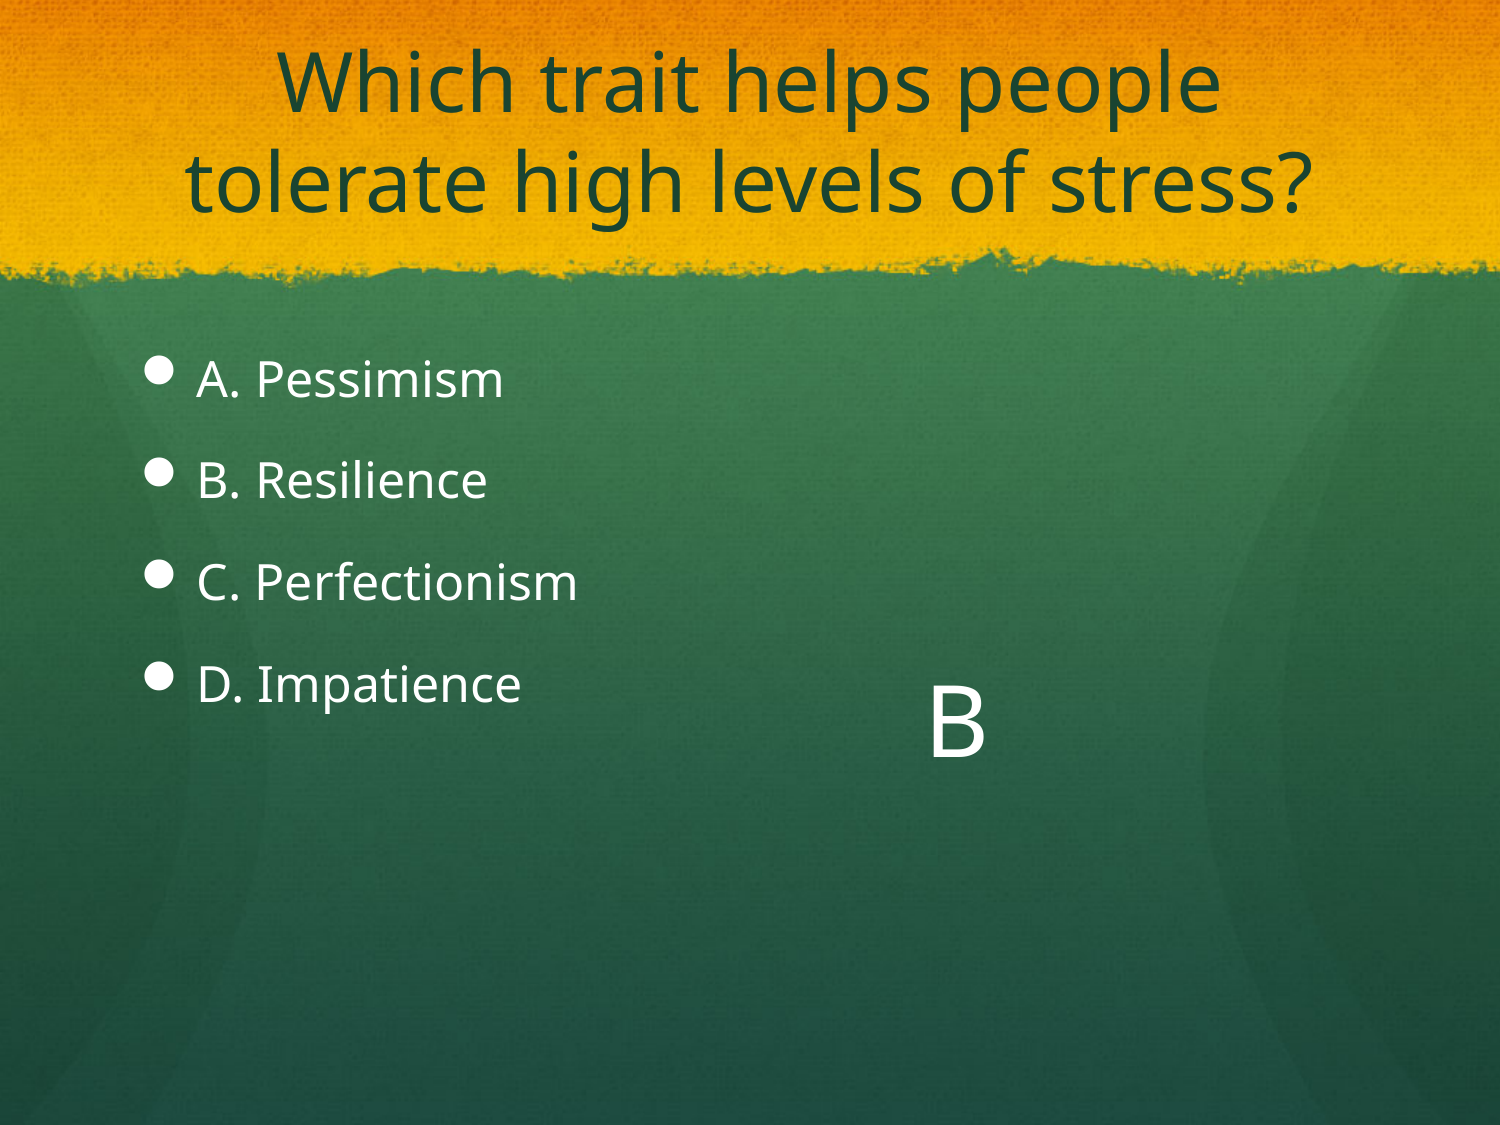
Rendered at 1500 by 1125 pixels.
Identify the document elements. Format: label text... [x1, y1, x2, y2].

list A. Pessimism B. Resilience C. Perfectionism D. Impatience [125, 339, 1375, 1026]
picture [0, 0, 1500, 1125]
title Which trait helps people tolerate high levels of stress? [125, 13, 1375, 246]
text_box B [909, 650, 1121, 786]
